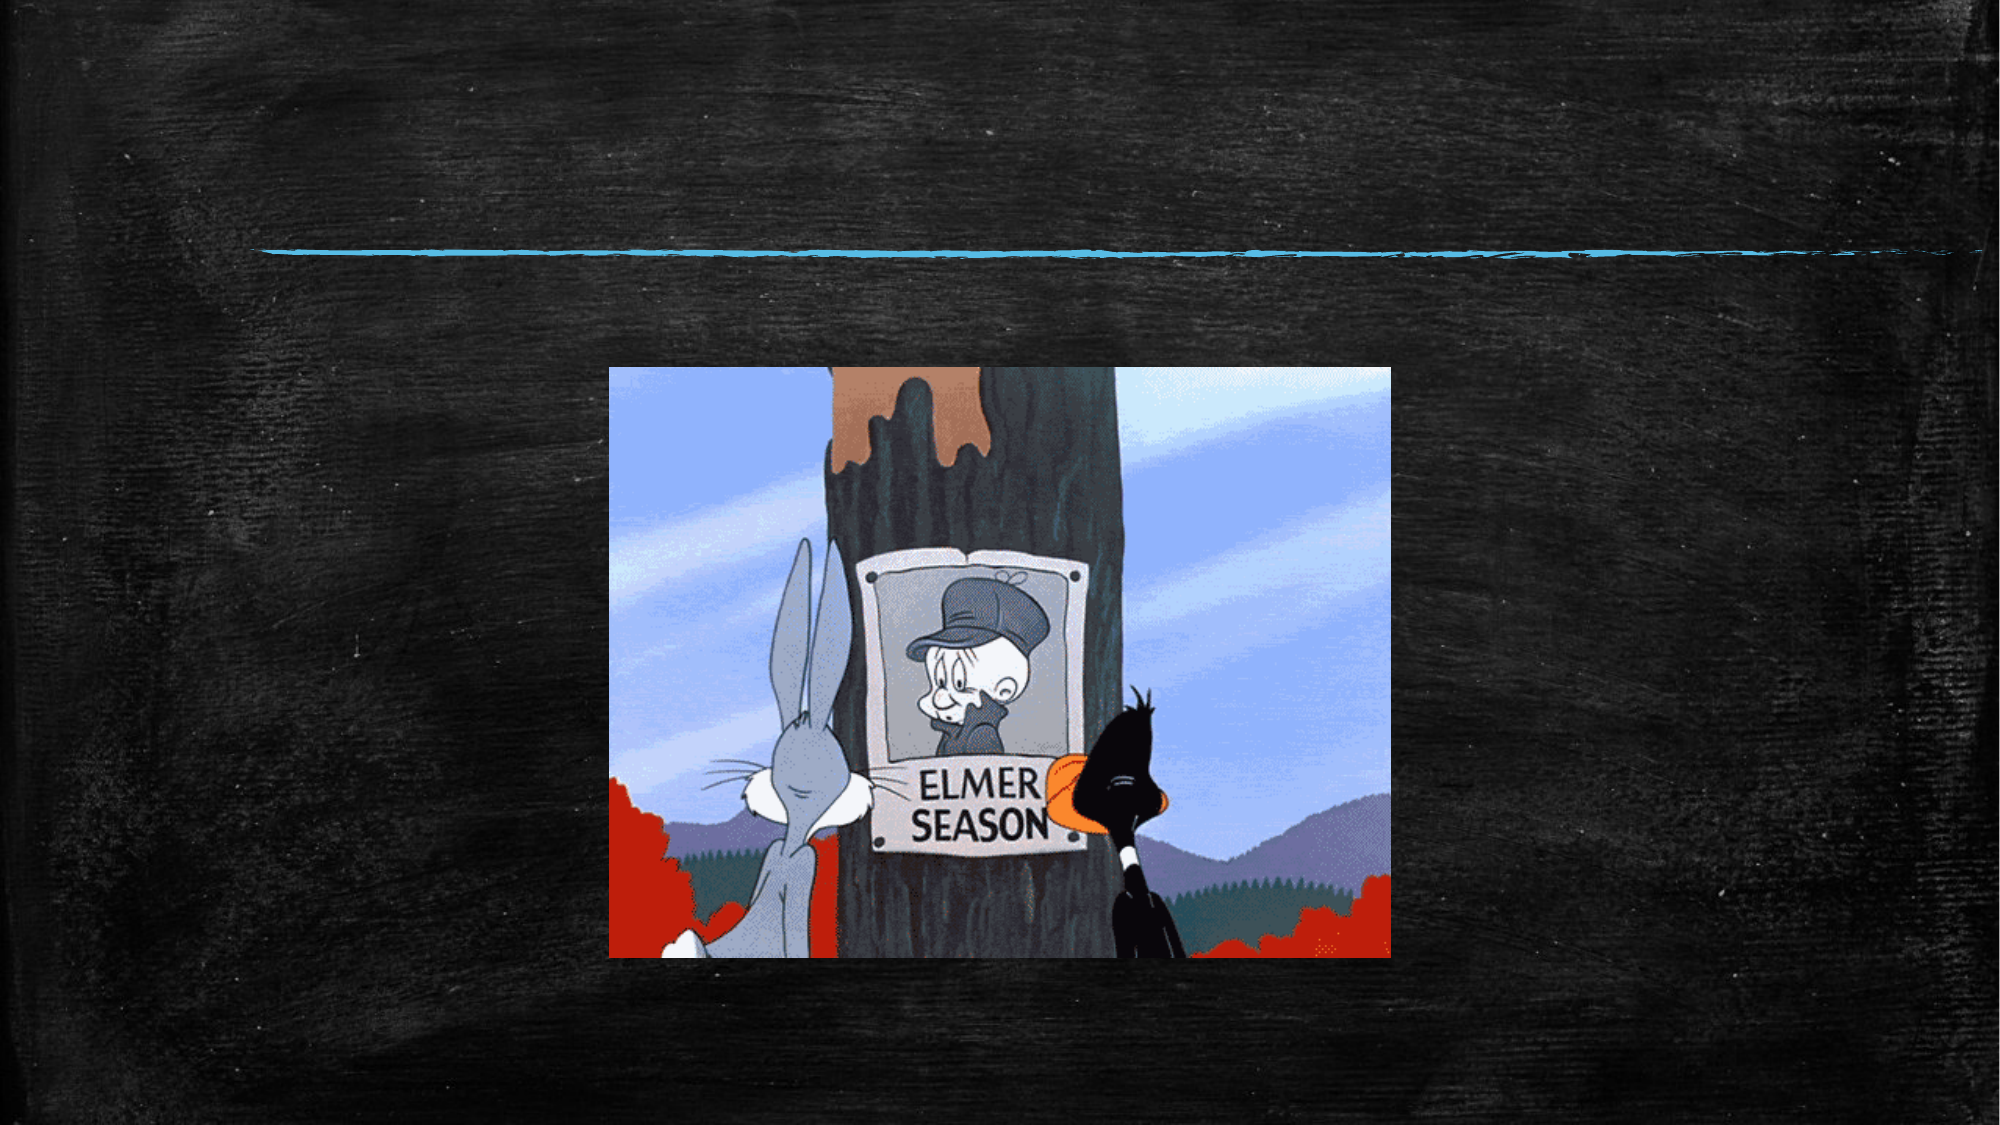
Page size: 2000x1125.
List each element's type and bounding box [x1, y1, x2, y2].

list [609, 367, 1391, 958]
